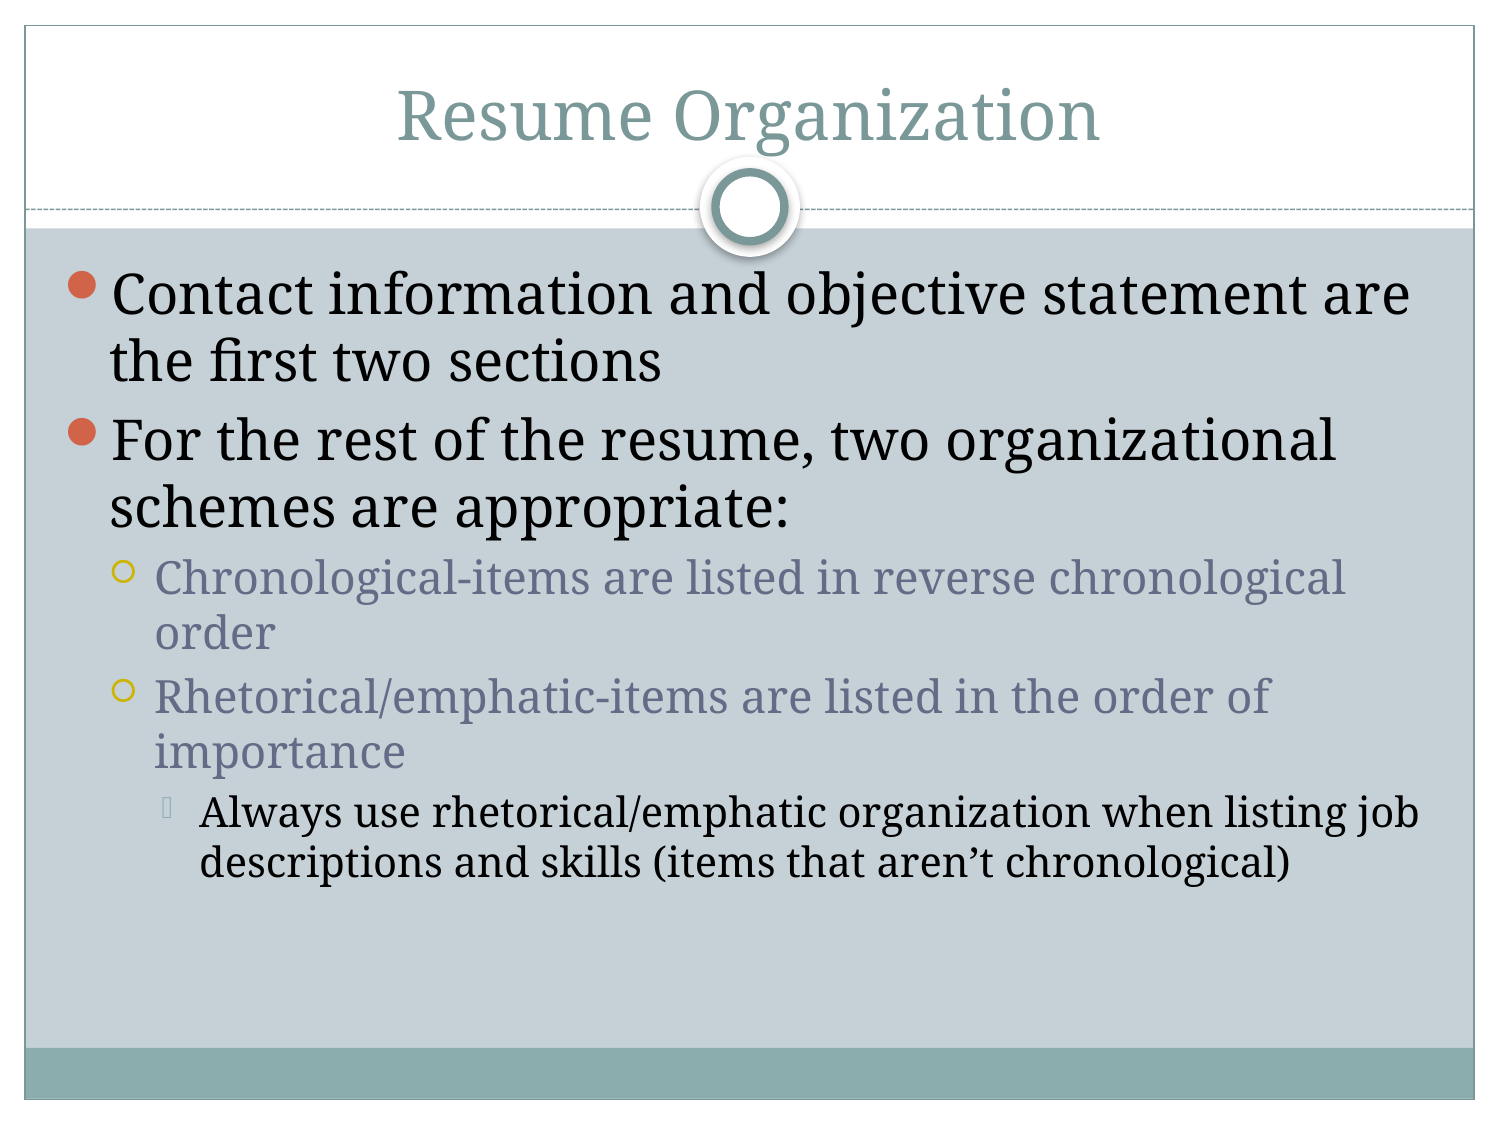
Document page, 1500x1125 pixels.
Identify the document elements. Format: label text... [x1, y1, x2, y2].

list Contact information and objective statement are the first two sections For the rest of the resume, two organizational schemes are appropriate: Chronological-items are listed in reverse chronological order Rhetorical/emphatic-items are listed in the order of importance Always use rhetorical/emphatic organization when listing job descriptions and skills (items that aren’t chronological) [49, 250, 1445, 1001]
title Resume Organization [49, 37, 1450, 162]
